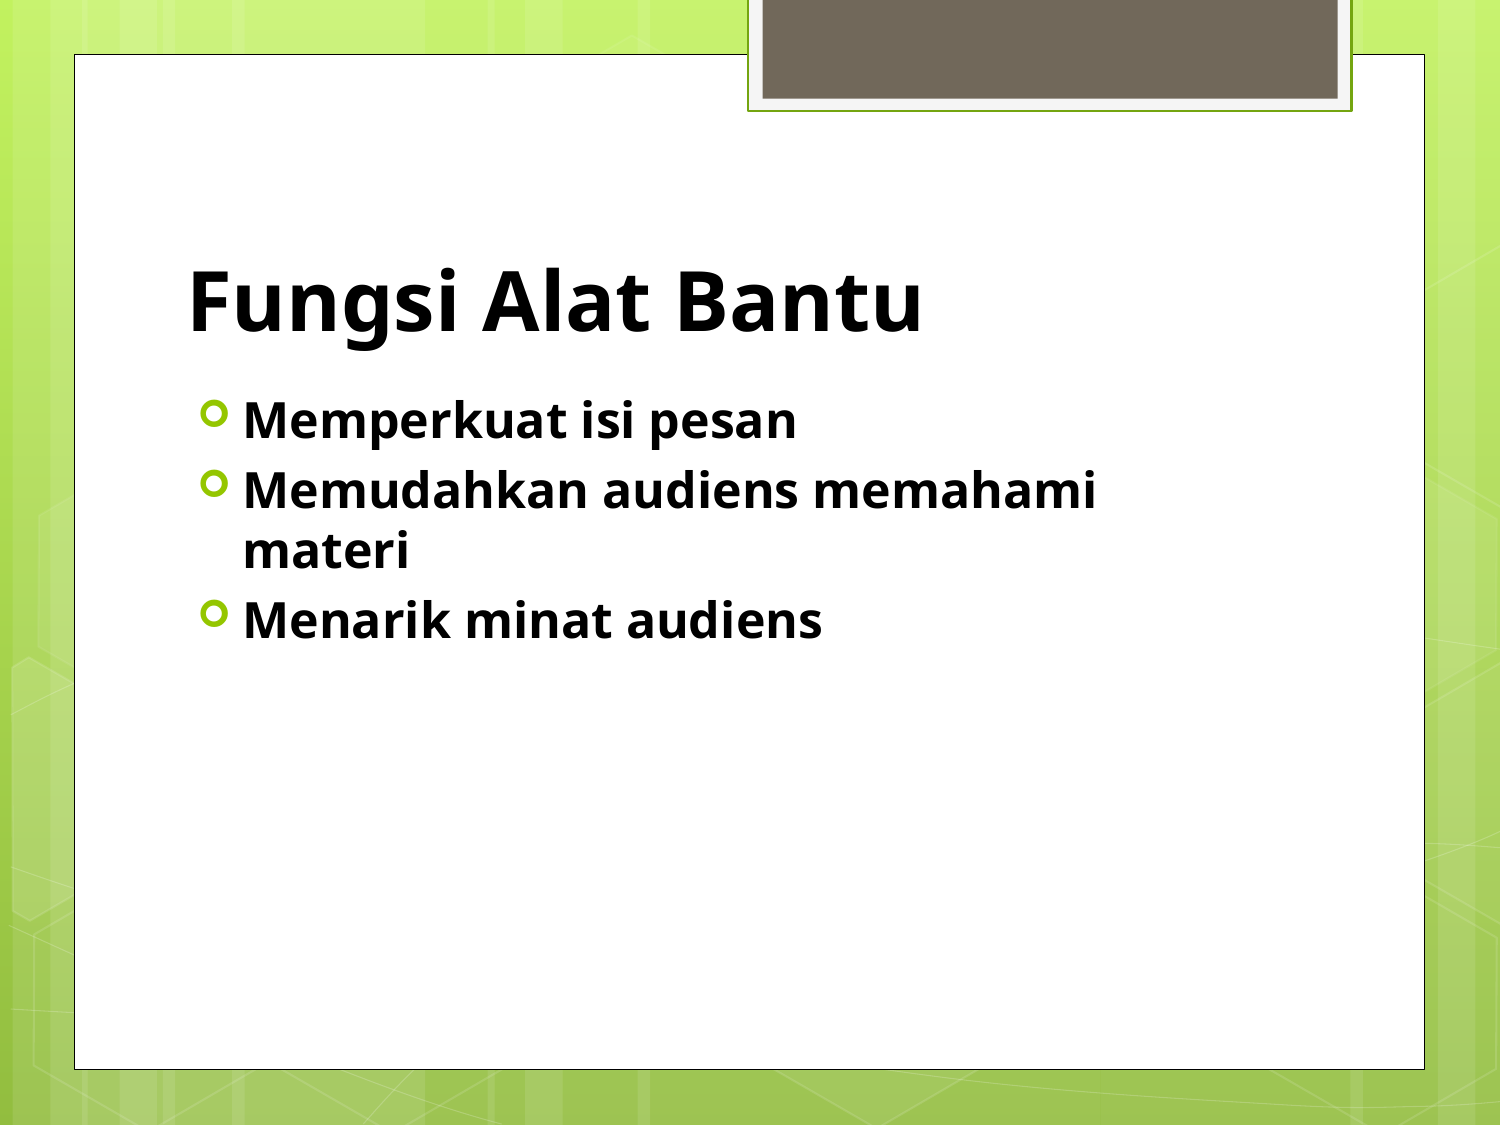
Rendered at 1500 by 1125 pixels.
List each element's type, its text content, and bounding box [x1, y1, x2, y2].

list Memperkuat isi pesan Memudahkan audiens memahami materi Menarik minat audiens [171, 381, 1283, 957]
title Fungsi Alat Bantu [171, 168, 1324, 357]
